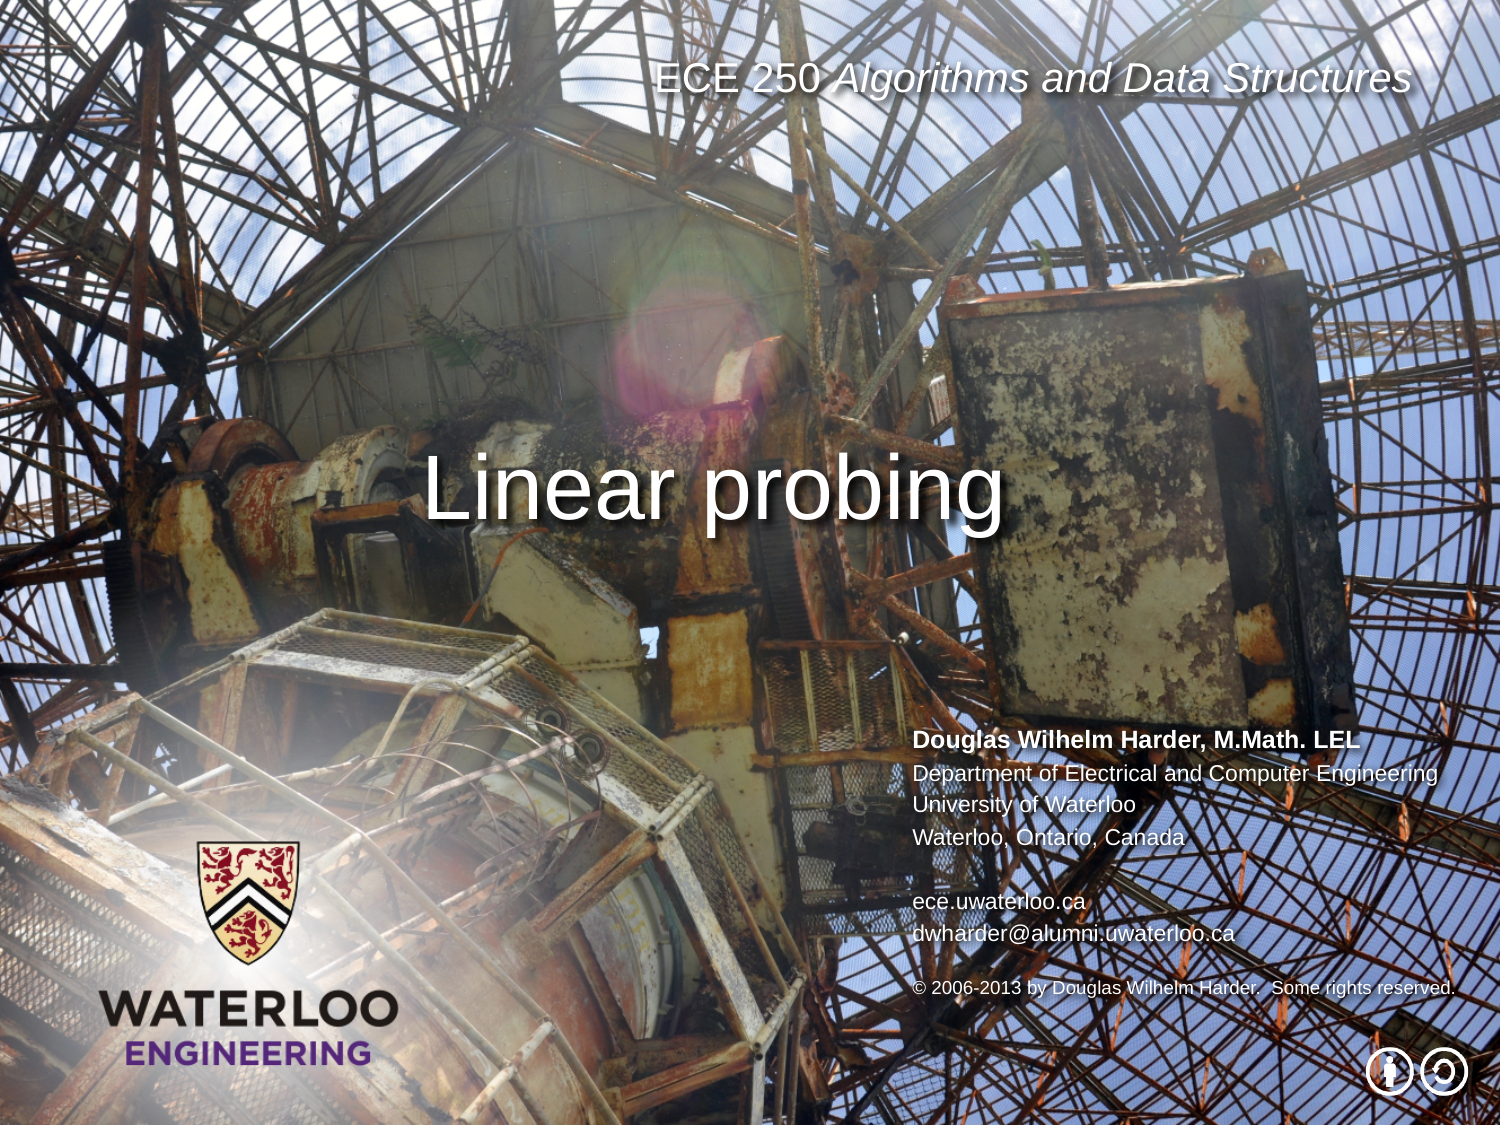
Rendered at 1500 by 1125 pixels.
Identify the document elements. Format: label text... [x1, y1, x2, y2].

text_box Linear probing [123, 420, 1305, 546]
picture [0, 0, 1500, 1125]
